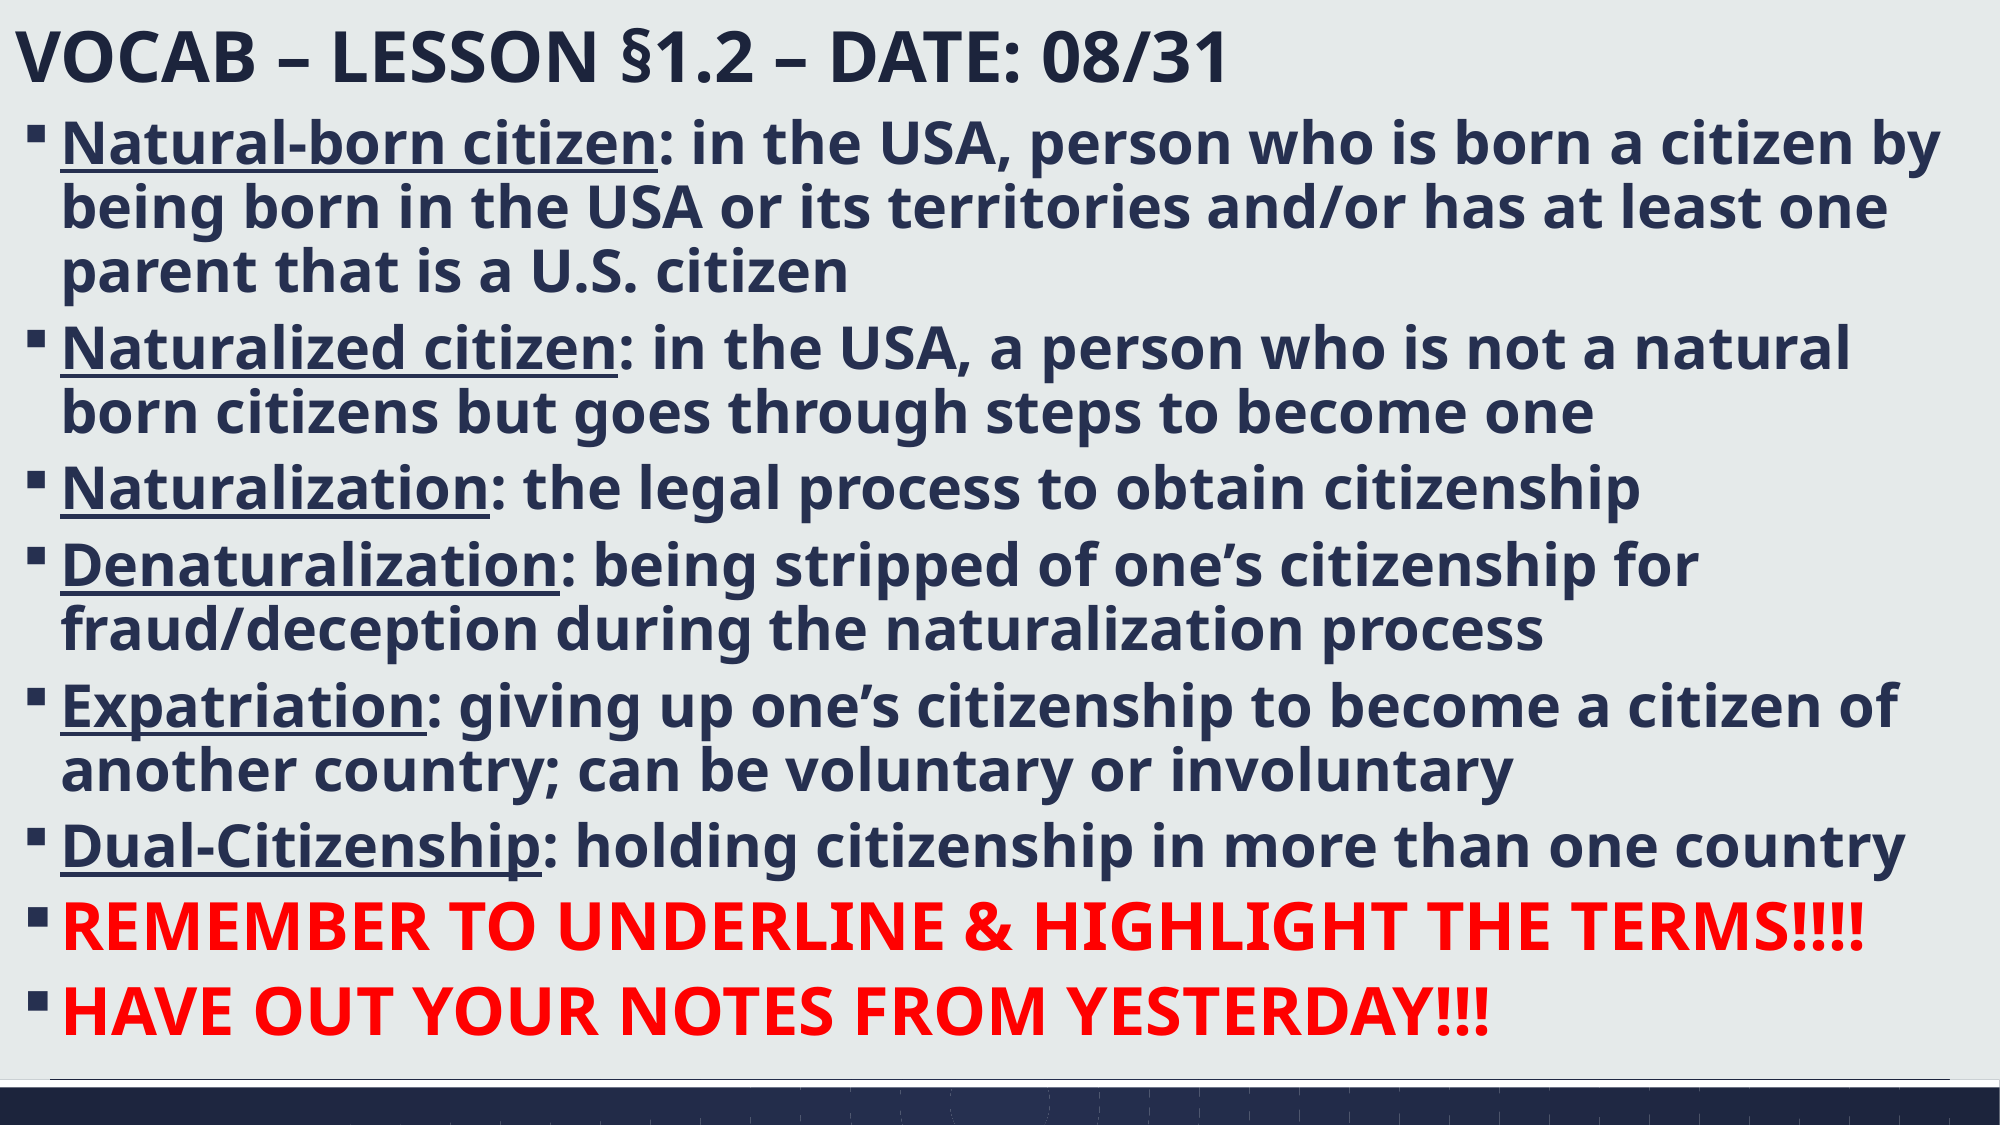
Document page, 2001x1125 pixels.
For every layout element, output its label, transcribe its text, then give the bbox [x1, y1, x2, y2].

list Natural-born citizen: in the USA, person who is born a citizen by being born in the USA or its territories and/or has at least one parent that is a U.S. citizen Naturalized citizen: in the USA, a person who is not a natural born citizens but goes through steps to become one Naturalization: the legal process to obtain citizenship Denaturalization: being stripped of one’s citizenship for fraud/deception during the naturalization process Expatriation: giving up one’s citizenship to become a citizen of another country; can be voluntary or involuntary Dual-Citizenship: holding citizenship in more than one country REMEMBER TO UNDERLINE & HIGHLIGHT THE TERMS!!!! HAVE OUT YOUR NOTES FROM YESTERDAY!!! [0, 105, 2000, 1065]
title VOCAB – LESSON §1.2 – DATE: 08/31 [0, 0, 2000, 105]
